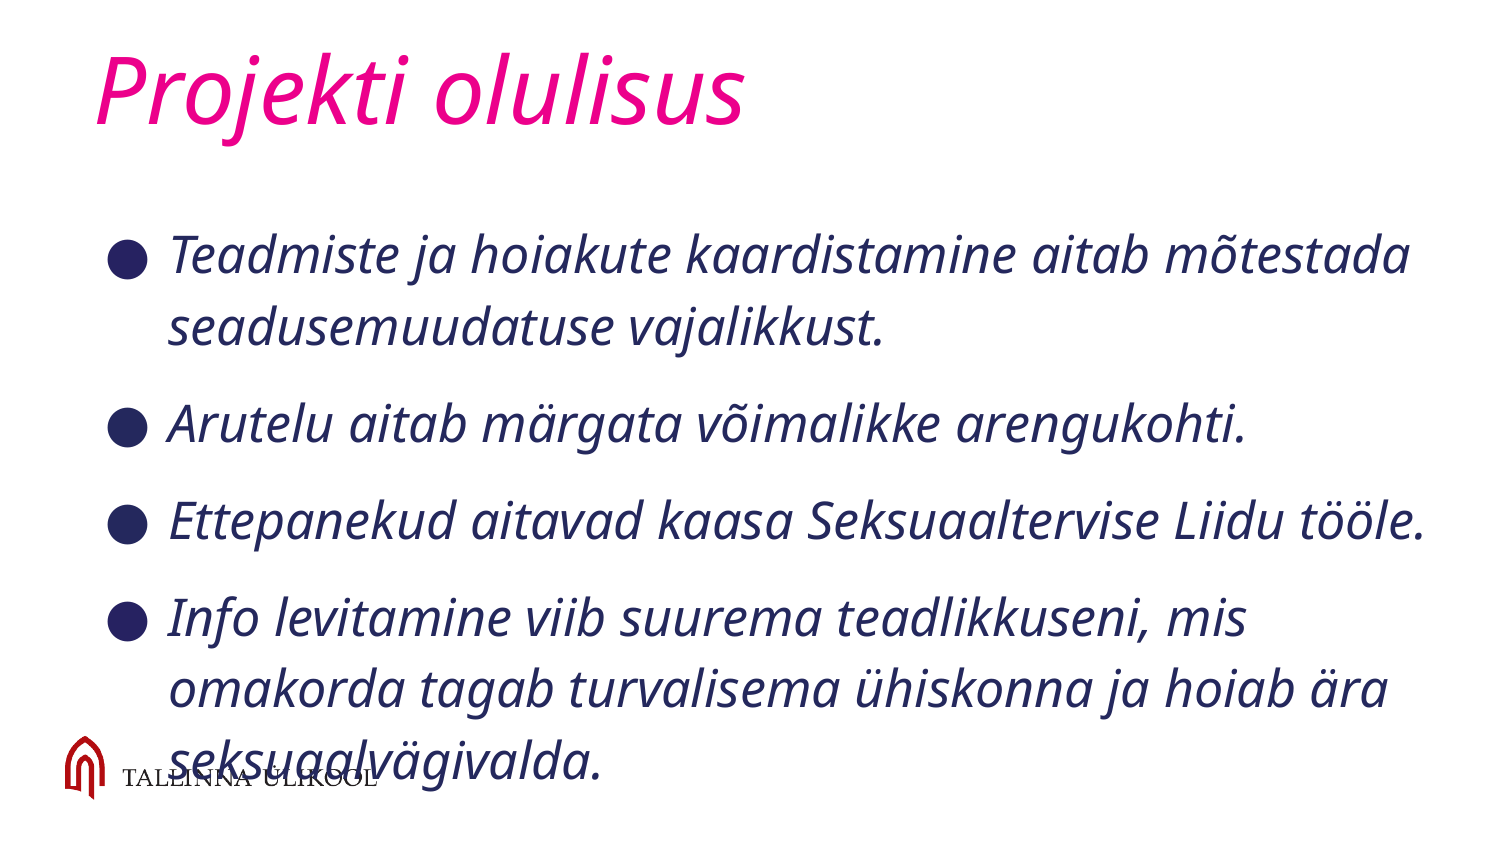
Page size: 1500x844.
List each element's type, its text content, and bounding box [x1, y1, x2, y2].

list Teadmiste ja hoiakute kaardistamine aitab mõtestada seadusemuudatuse vajalikkust. Arutelu aitab märgata võimalikke arengukohti. Ettepanekud aitavad kaasa Seksuaaltervise Liidu tööle. Info levitamine viib suurema teadlikkuseni, mis omakorda tagab turvalisema ühiskonna ja hoiab ära seksuaalvägivalda. [78, 204, 1467, 734]
title Projekti olulisus [78, 0, 811, 151]
picture [65, 735, 377, 800]
